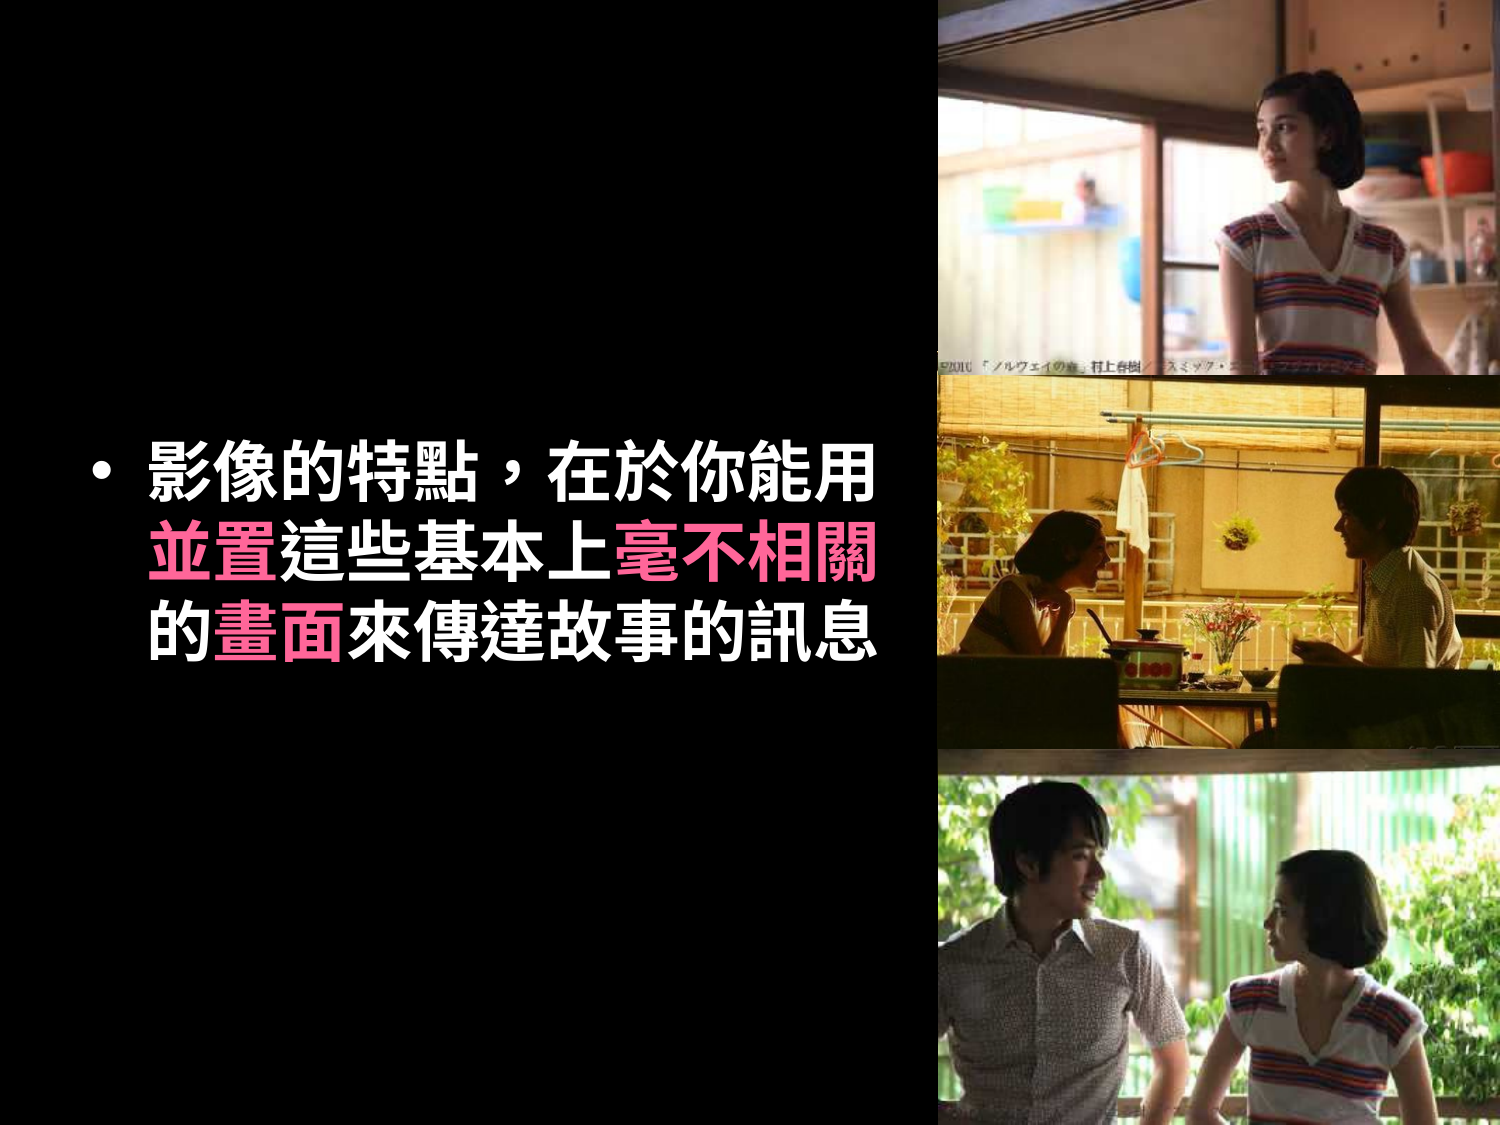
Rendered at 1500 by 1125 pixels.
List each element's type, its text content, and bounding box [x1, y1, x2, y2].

list 影像的特點，在於你能用並置這些基本上毫不相關的畫面來傳達故事的訊息 [75, 421, 903, 1005]
picture [937, 0, 1500, 1125]
